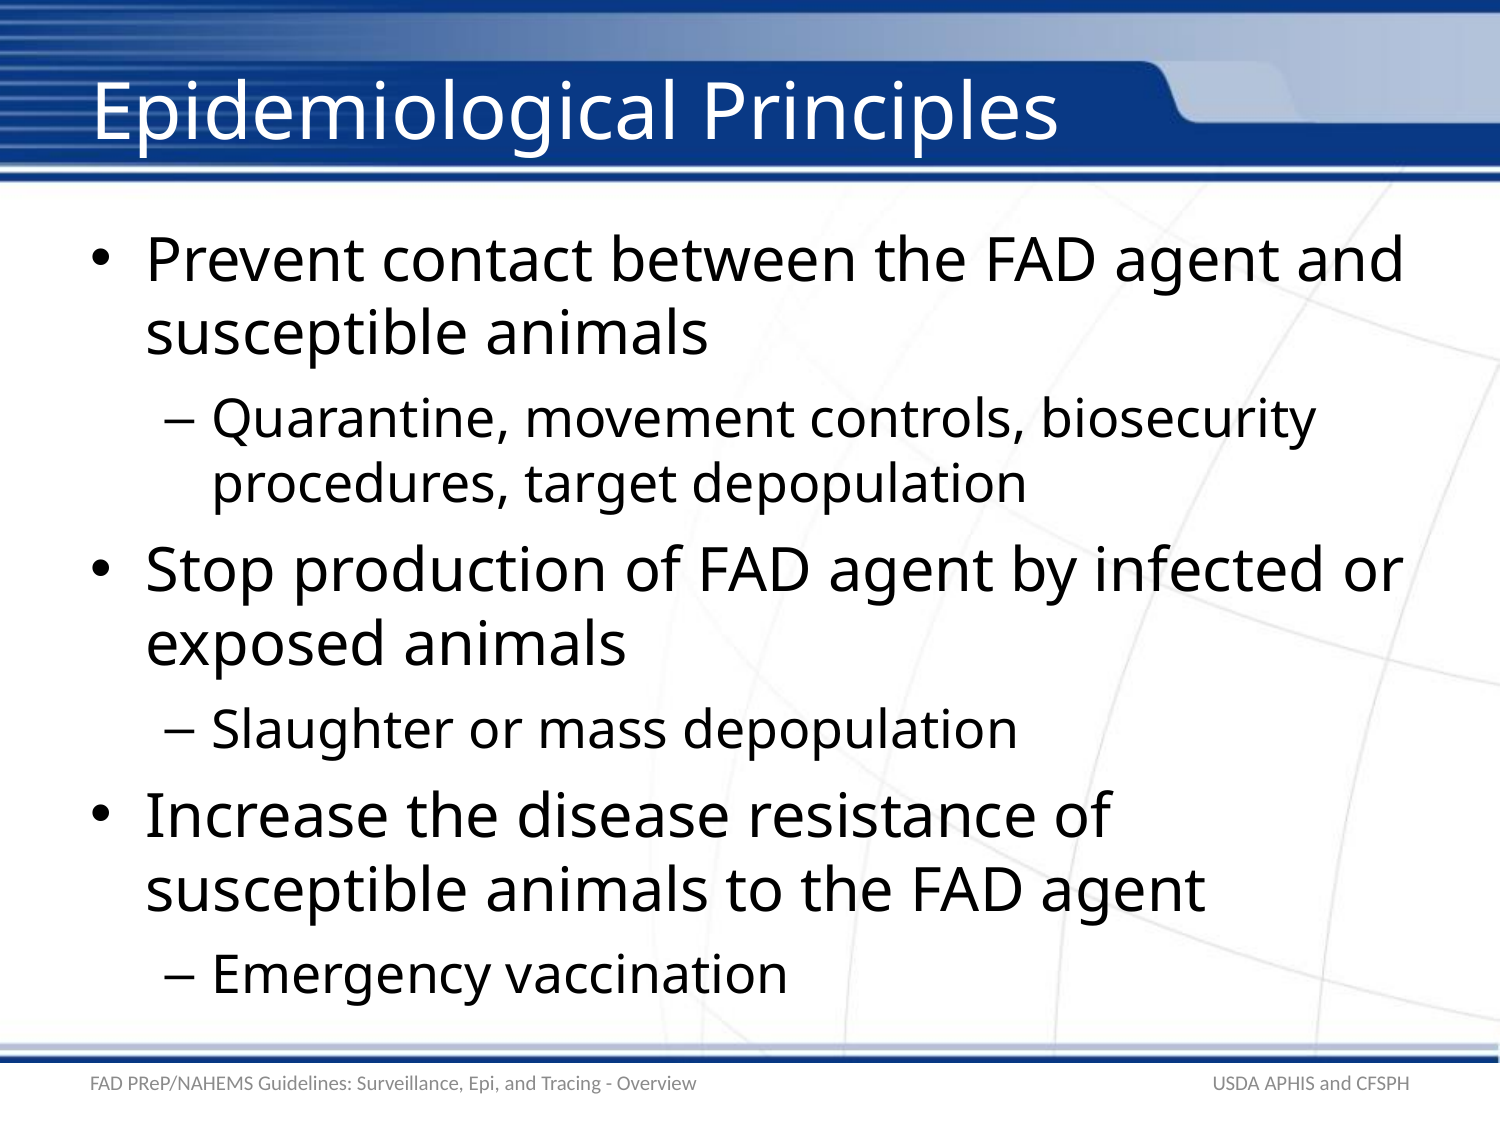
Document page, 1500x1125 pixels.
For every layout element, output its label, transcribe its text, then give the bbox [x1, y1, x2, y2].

title Epidemiological Principles [75, 24, 1425, 163]
picture [0, 0, 1500, 1063]
footer FAD PReP/NAHEMS Guidelines: Surveillance, Epi, and Tracing - Overview [75, 1042, 825, 1103]
slide_number USDA APHIS and CFSPH [1074, 1042, 1425, 1103]
list Prevent contact between the FAD agent and susceptible animals Quarantine, movement controls, biosecurity procedures, target depopulation Stop production of FAD agent by infected or exposed animals Slaughter or mass depopulation Increase the disease resistance of susceptible animals to the FAD agent Emergency vaccination [75, 212, 1425, 1025]
